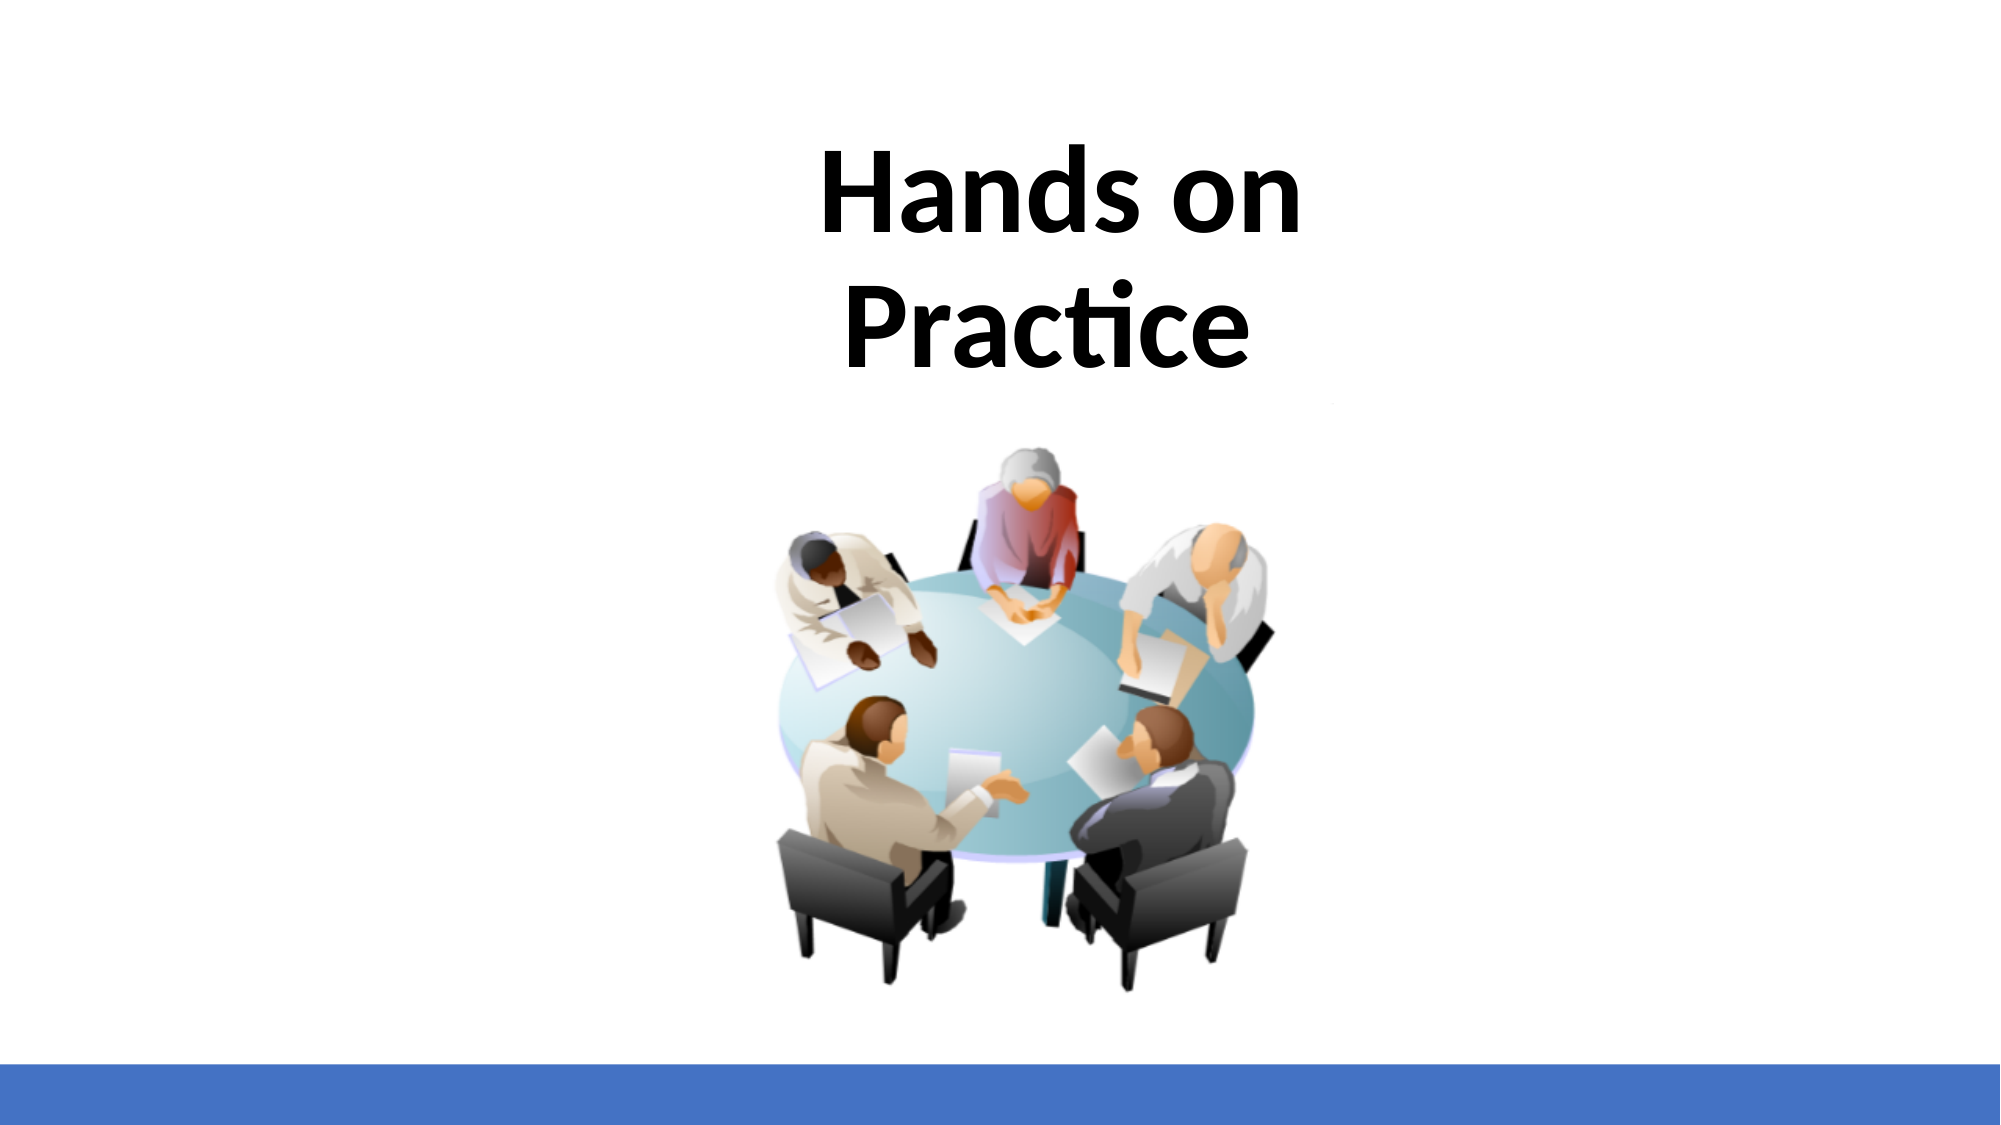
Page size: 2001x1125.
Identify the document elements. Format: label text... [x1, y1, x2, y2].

title Hands on Practice [639, 102, 1484, 402]
picture [703, 403, 1334, 1043]
